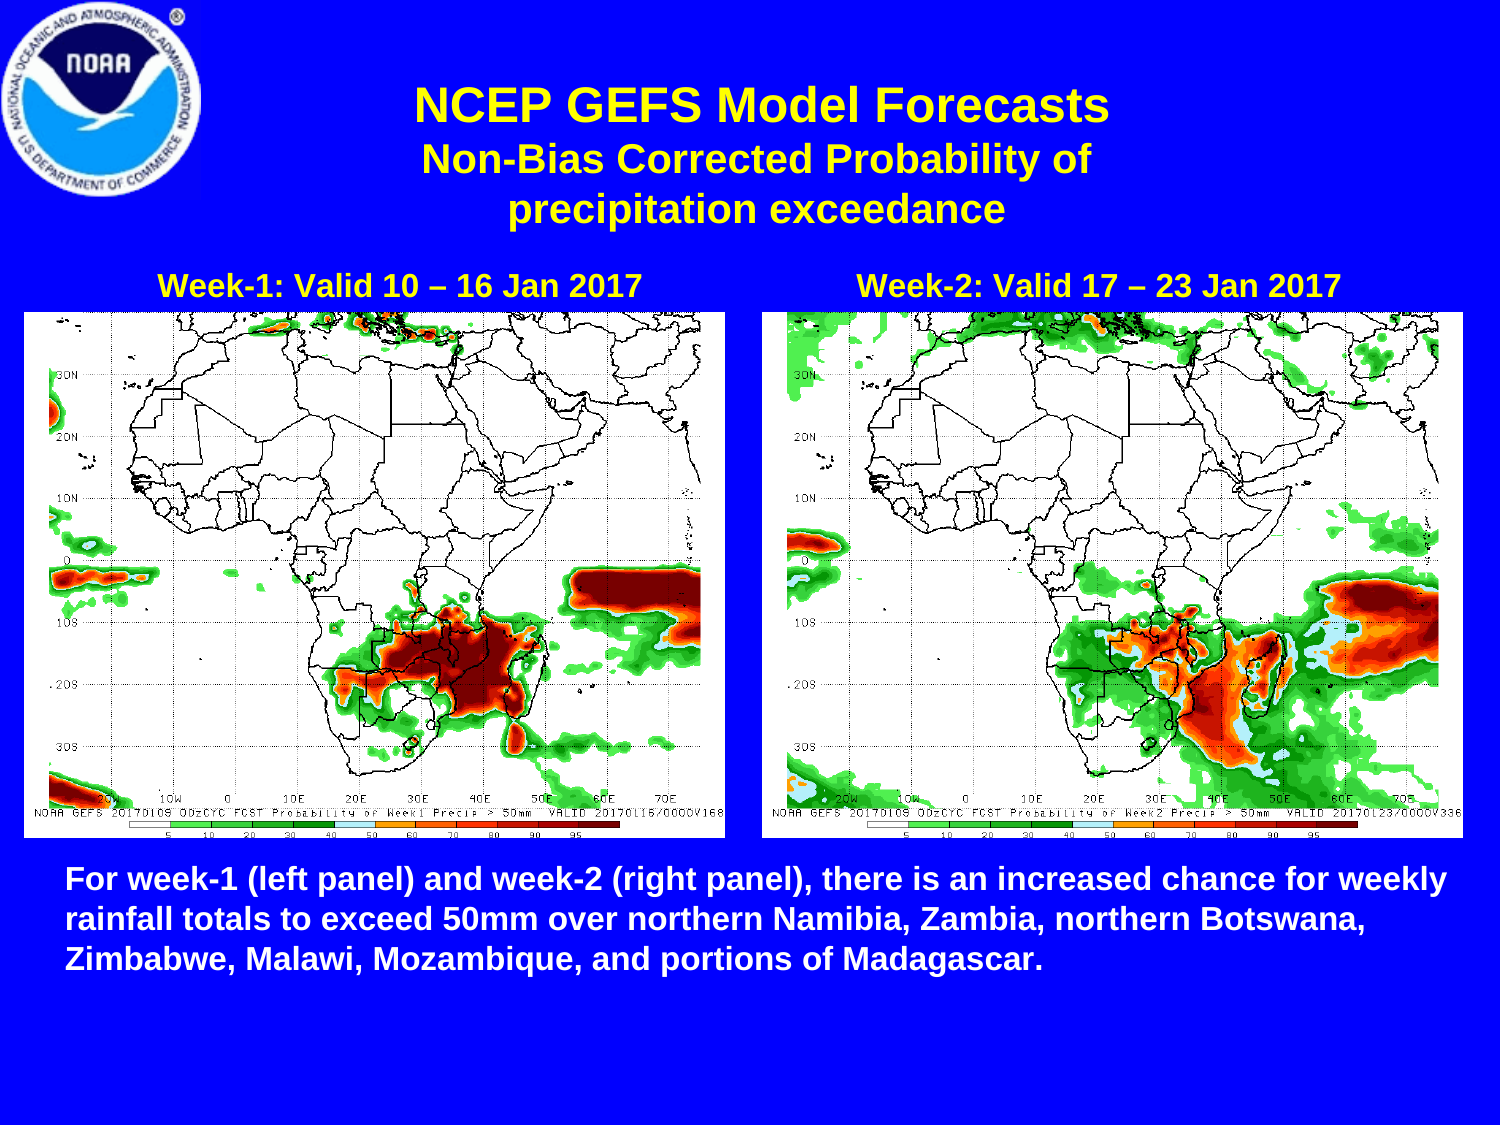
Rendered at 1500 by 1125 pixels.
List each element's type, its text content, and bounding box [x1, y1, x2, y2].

text_box Week-2: Valid 17 – 23 Jan 2017 [842, 256, 1357, 312]
picture [24, 312, 725, 838]
text_box Week-1: Valid 10 – 16 Jan 2017 [143, 256, 658, 312]
text_box NCEP GEFS Model Forecasts Non-Bias Corrected Probability of precipitation exceedance [112, 29, 1413, 275]
picture [762, 312, 1463, 838]
text_box For week-1 (left panel) and week-2 (right panel), there is an increased chance for weekly rainfall totals to exceed 50mm over northern Namibia, Zambia, northern Botswana, Zimbabwe, Malawi, Mozambique, and portions of Madagascar. [50, 849, 1488, 985]
picture [0, 0, 200, 200]
